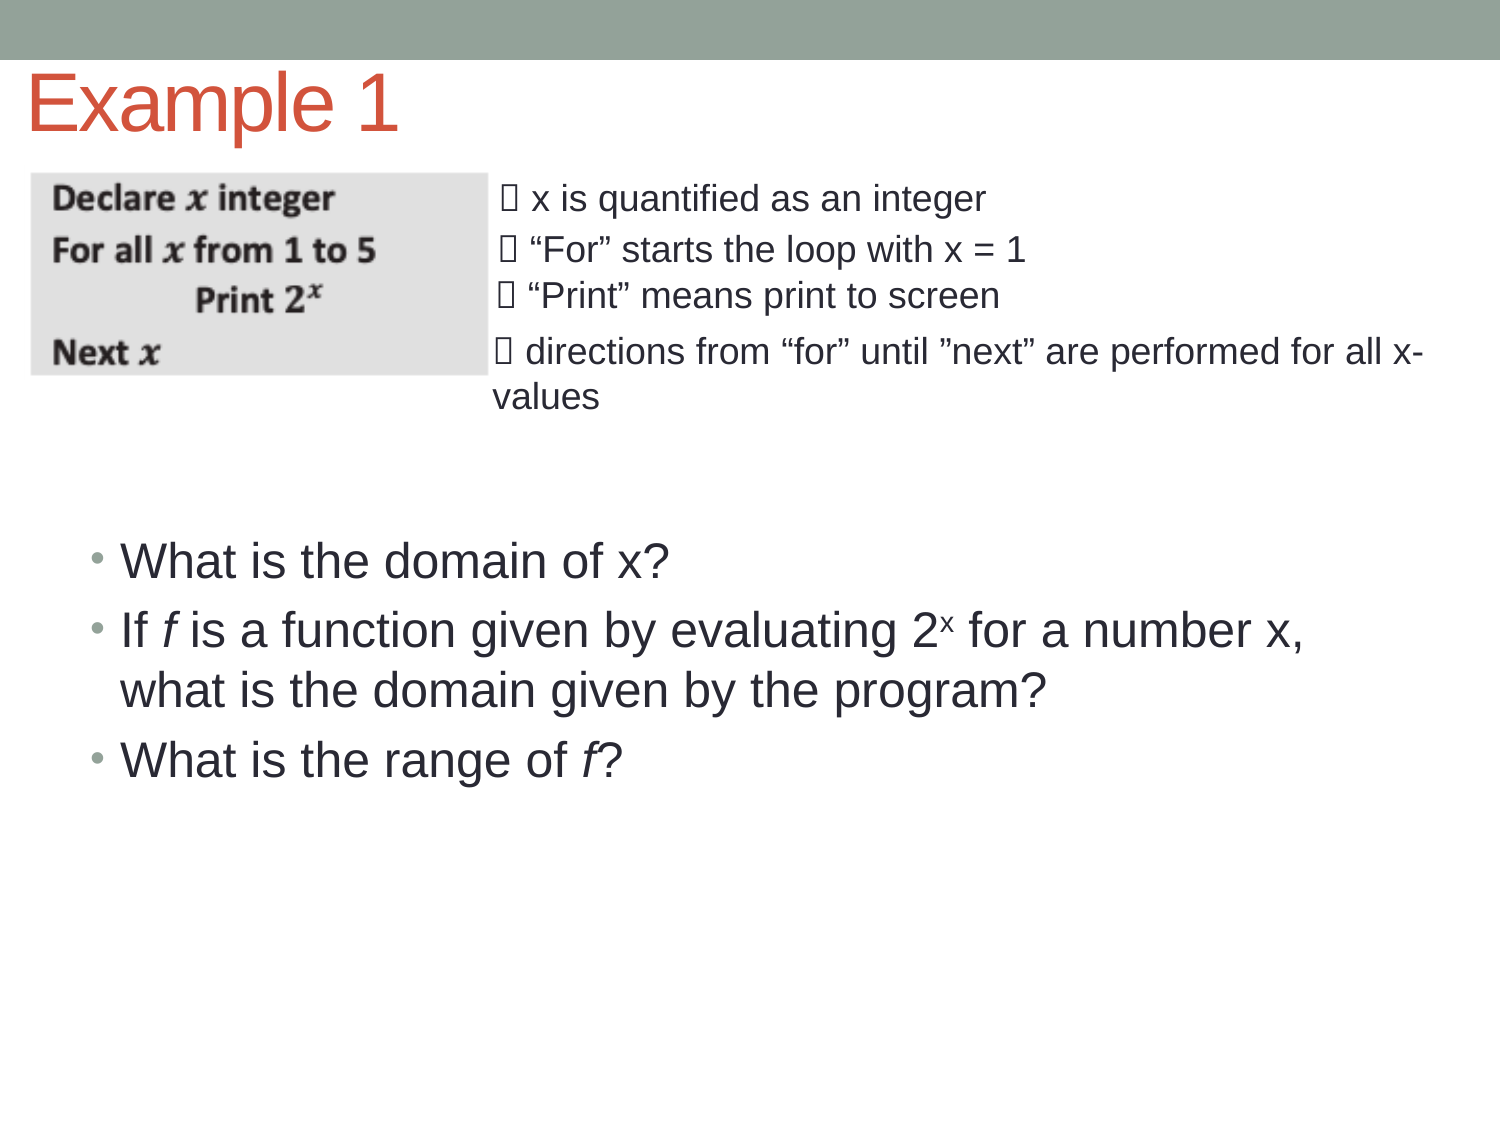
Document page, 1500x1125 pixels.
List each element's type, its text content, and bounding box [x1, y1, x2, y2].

picture [23, 165, 495, 381]
text_box  directions from “for” until ”next” are performed for all x-values [477, 319, 1454, 425]
text_box  “For” starts the loop with x = 1 [504, 217, 1459, 278]
text_box  x is quantified as an integer [502, 166, 1461, 226]
list What is the domain of x? If f is a function given by evaluating 2x for a number x, what is the domain given by the program? What is the range of f? [75, 520, 1425, 829]
title Example 1 [10, 16, 1458, 179]
text_box  “Print” means print to screen [504, 264, 1457, 324]
